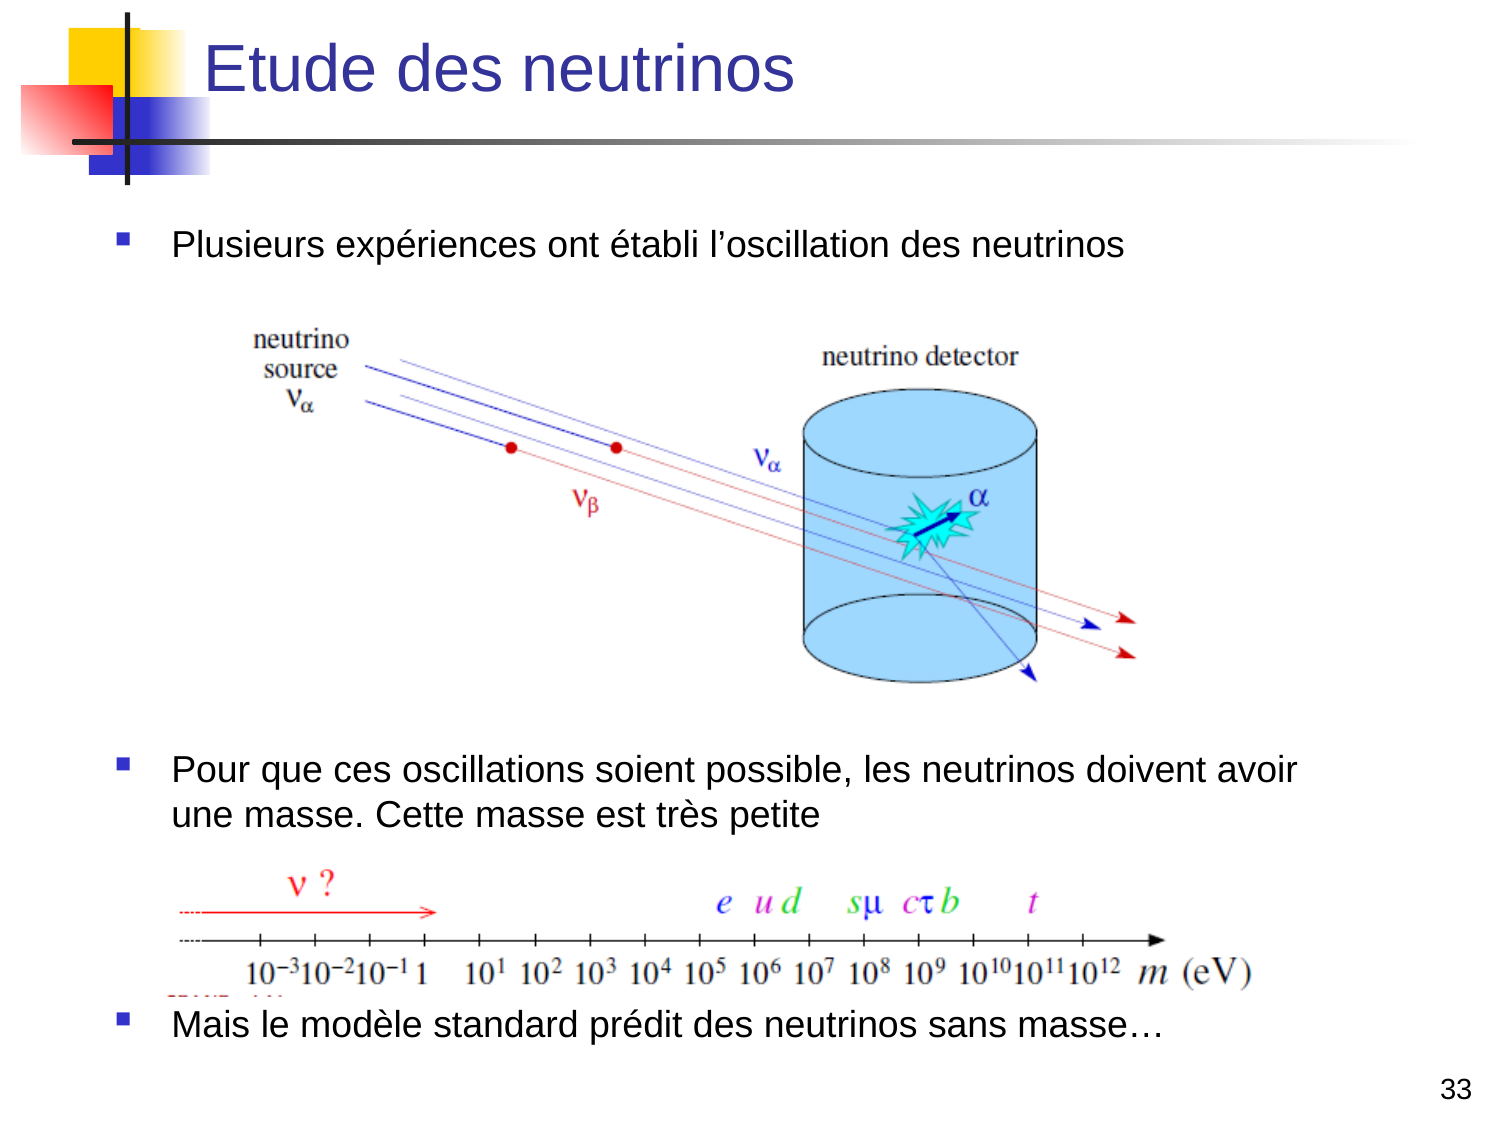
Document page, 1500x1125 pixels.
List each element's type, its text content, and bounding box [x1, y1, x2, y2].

slide_number 33 [1394, 1050, 1488, 1113]
picture [182, 314, 1234, 704]
picture [166, 857, 1257, 998]
list Plusieurs expériences ont établi l’oscillation des neutrinos Pour que ces oscillations soient possible, les neutrinos doivent avoir une masse. Cette masse est très petite Mais le modèle standard prédit des neutrinos sans masse… [99, 212, 1375, 888]
title Etude des neutrinos [188, 35, 1468, 113]
